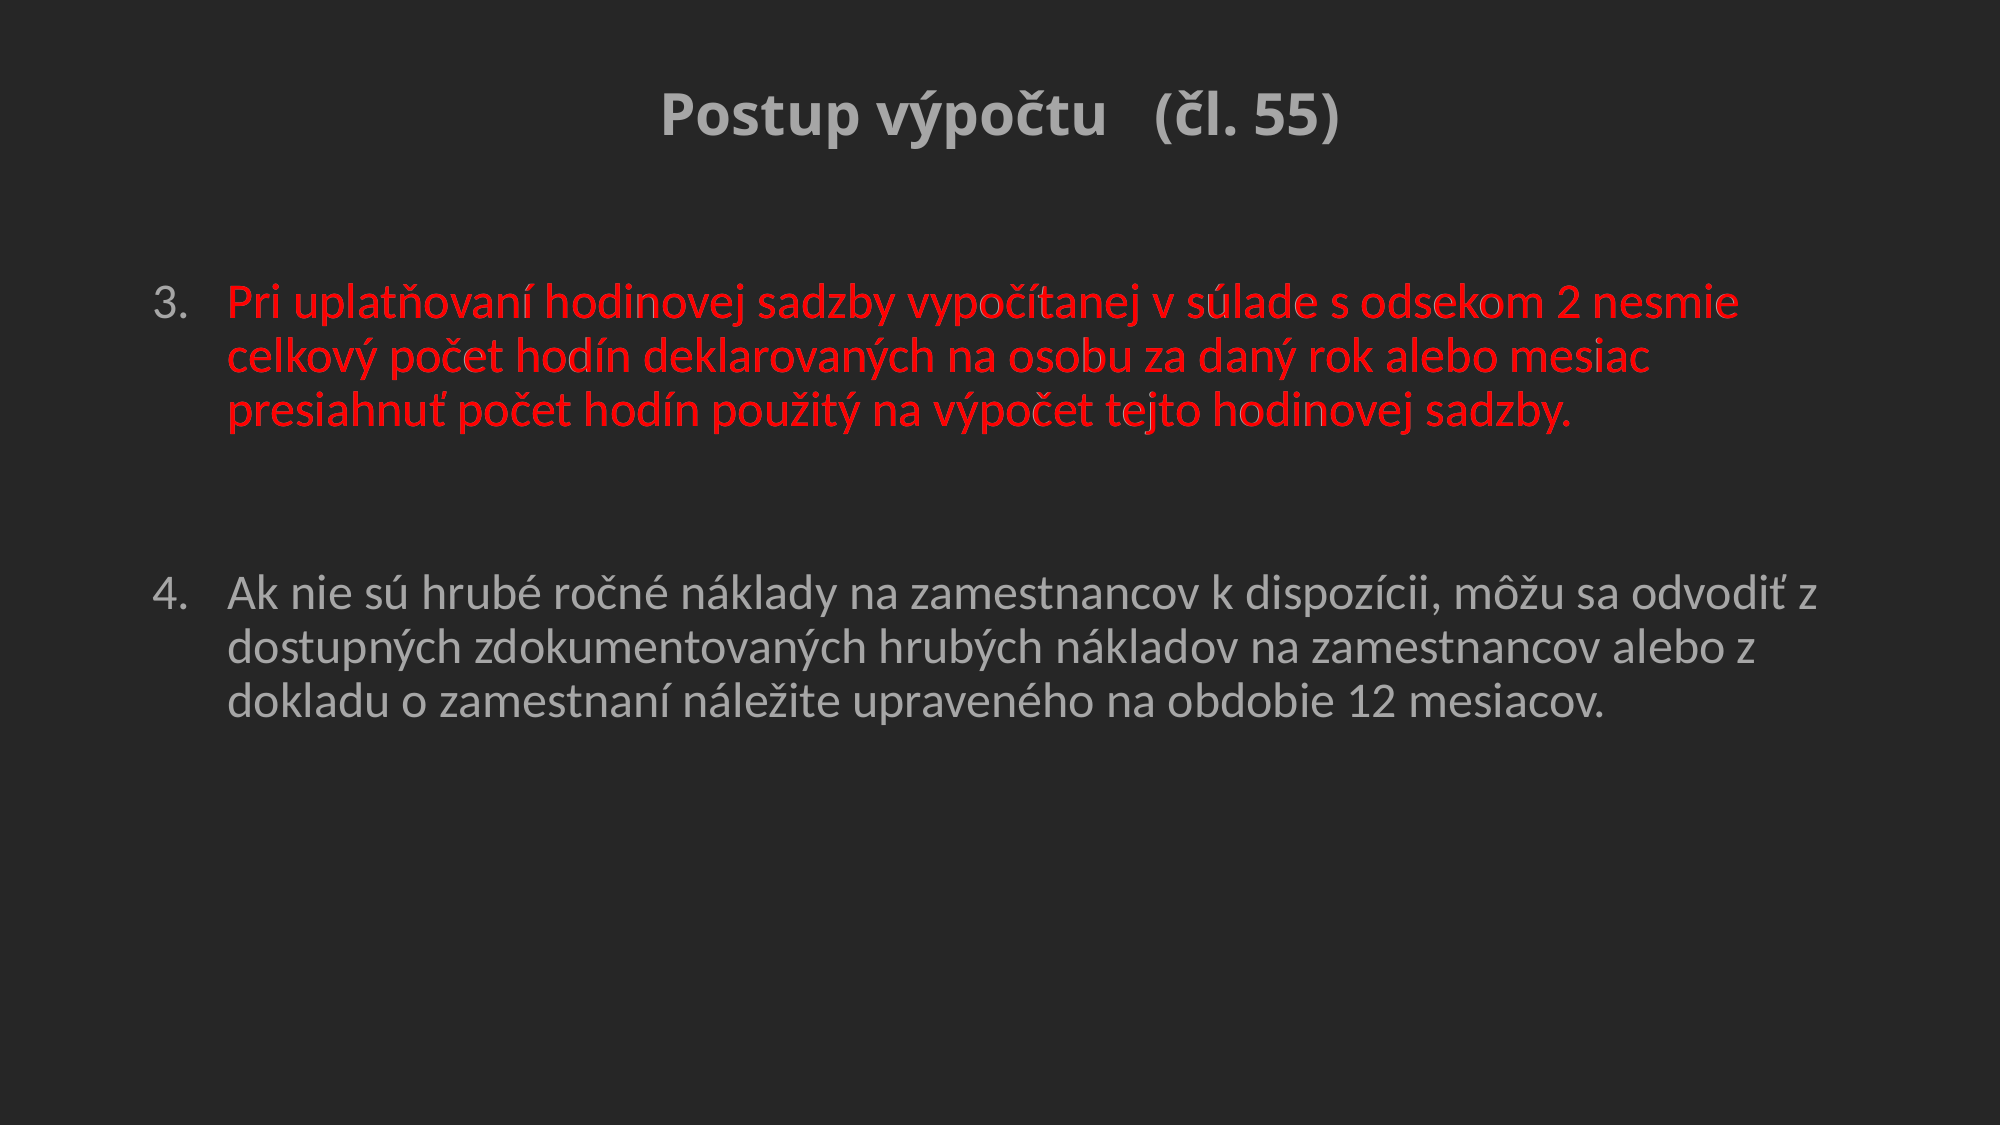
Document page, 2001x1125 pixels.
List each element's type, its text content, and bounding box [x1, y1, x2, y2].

text_box Pri uplatňovaní hodinovej sadzby vypočítanej v súlade s odsekom 2 nesmie celkový počet hodín deklarovaných na osobu za daný rok alebo mesiac presiahnuť počet hodín použitý na výpočet tejto hodinovej sadzby. [212, 267, 1867, 445]
title Postup výpočtu (čl. 55) [137, 33, 1863, 199]
list Pri uplatňovaní hodinovej sadzby vypočítanej v súlade s odsekom 2 nesmie celkový počet hodín deklarovaných na osobu za daný rok alebo mesiac presiahnuť počet hodín použitý na výpočet tejto hodinovej sadzby. Ak nie sú hrubé ročné náklady na zamestnancov k dispozícii, môžu sa odvodiť z dostupných zdokumentovaných hrubých nákladov na zamestnancov alebo z dokladu o zamestnaní náležite upraveného na obdobie 12 mesiacov. [137, 267, 1863, 1085]
